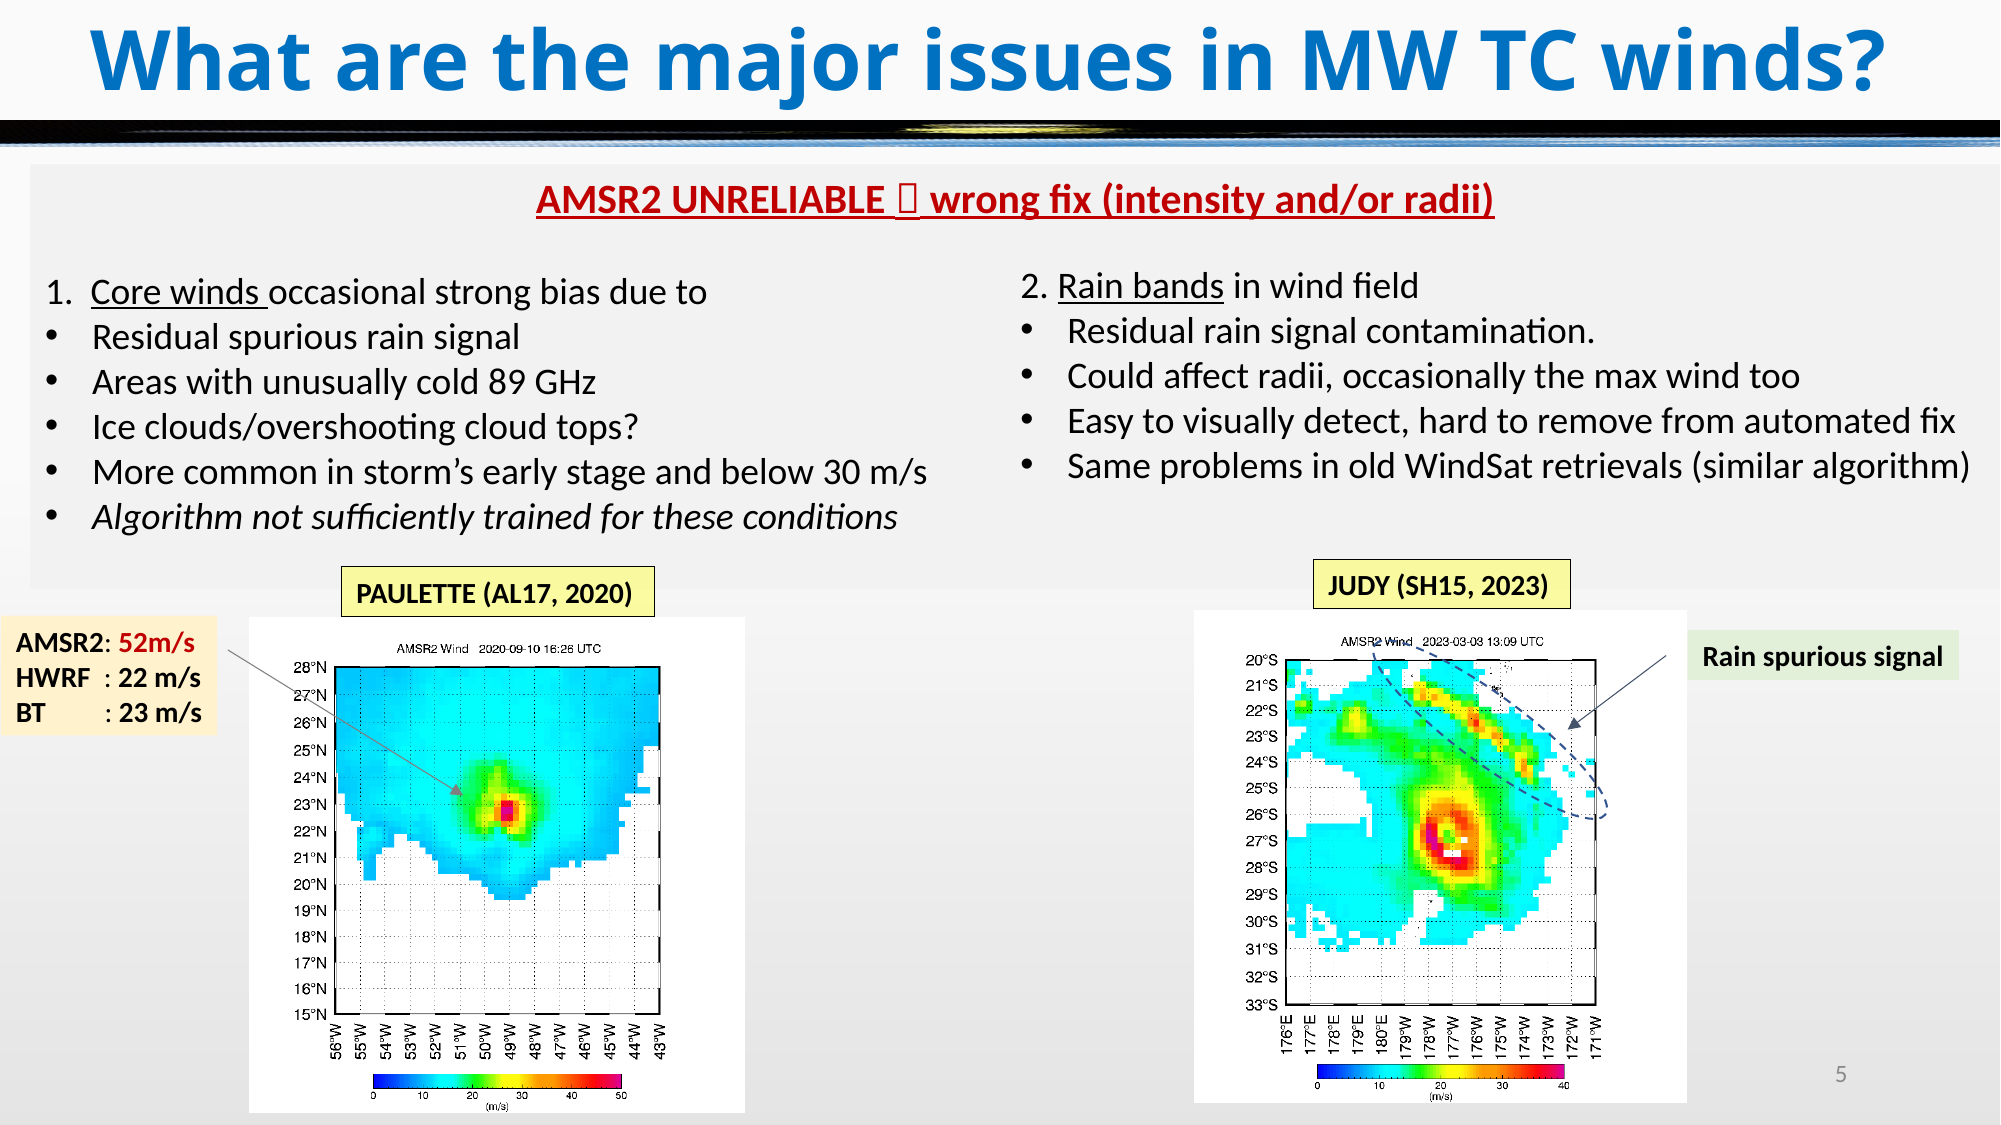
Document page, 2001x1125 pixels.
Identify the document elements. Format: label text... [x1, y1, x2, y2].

text_box PAULETTE (AL17, 2020) [341, 566, 655, 617]
title What are the major issues in MW TC winds? [0, 0, 2000, 120]
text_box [1567, 655, 1667, 730]
picture [0, 120, 2000, 147]
text_box AMSR2 UNRELIABLE  wrong fix (intensity and/or radii) 1. Core winds occasional strong bias due to Residual spurious rain signal Areas with unusually cold 89 GHz Ice clouds/overshooting cloud tops? More common in storm’s early stage and below 30 m/s Algorithm not sufficiently trained for these conditions [30, 164, 2000, 590]
slide_number 5 [1687, 1042, 1863, 1103]
text_box AMSR2: 52m/s HWRF : 22 m/s BT : 23 m/s [1, 615, 218, 736]
text_box 2. Rain bands in wind field Residual rain signal contamination. Could affect radii, occasionally the max wind too Easy to visually detect, hard to remove from automated fix Same problems in old WindSat retrievals (similar algorithm) [1005, 254, 1987, 494]
text_box Rain spurious signal [1687, 630, 1959, 680]
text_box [227, 617, 745, 1113]
text_box JUDY (SH15, 2023) [1313, 559, 1571, 609]
picture [1194, 610, 1687, 1103]
